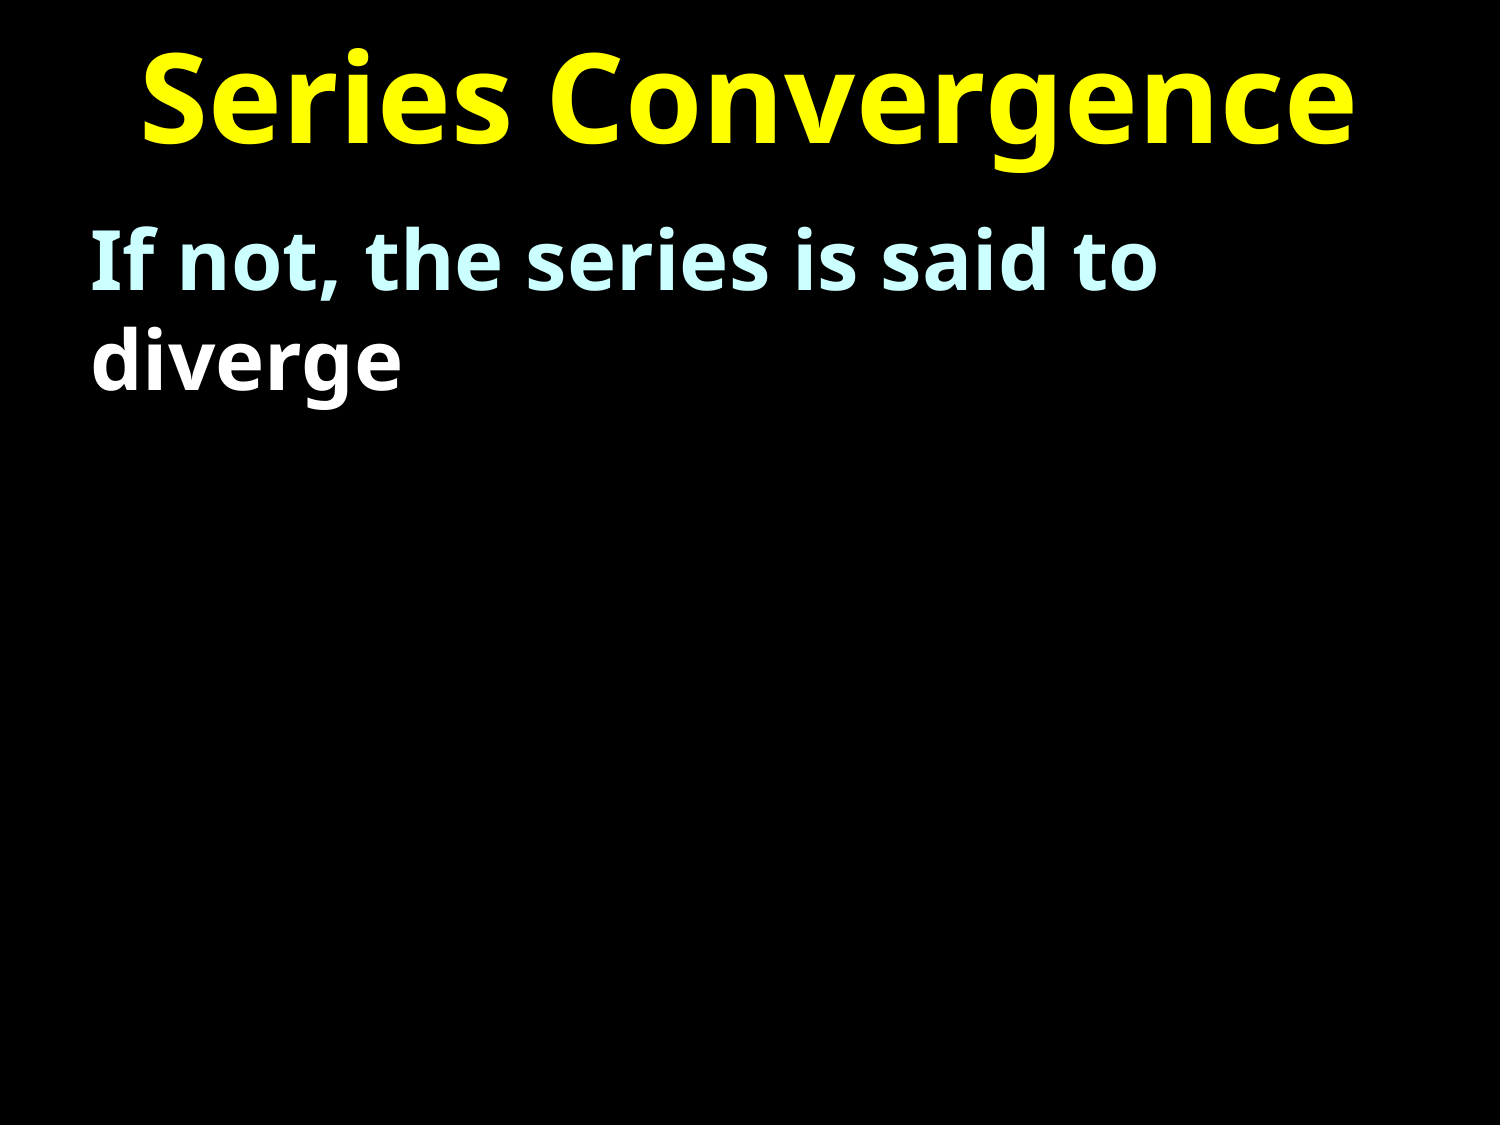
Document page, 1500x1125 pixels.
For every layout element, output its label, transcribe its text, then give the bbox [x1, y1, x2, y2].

title Series Convergence [0, 0, 1500, 188]
list If not, the series is said to diverge [75, 200, 1425, 1125]
